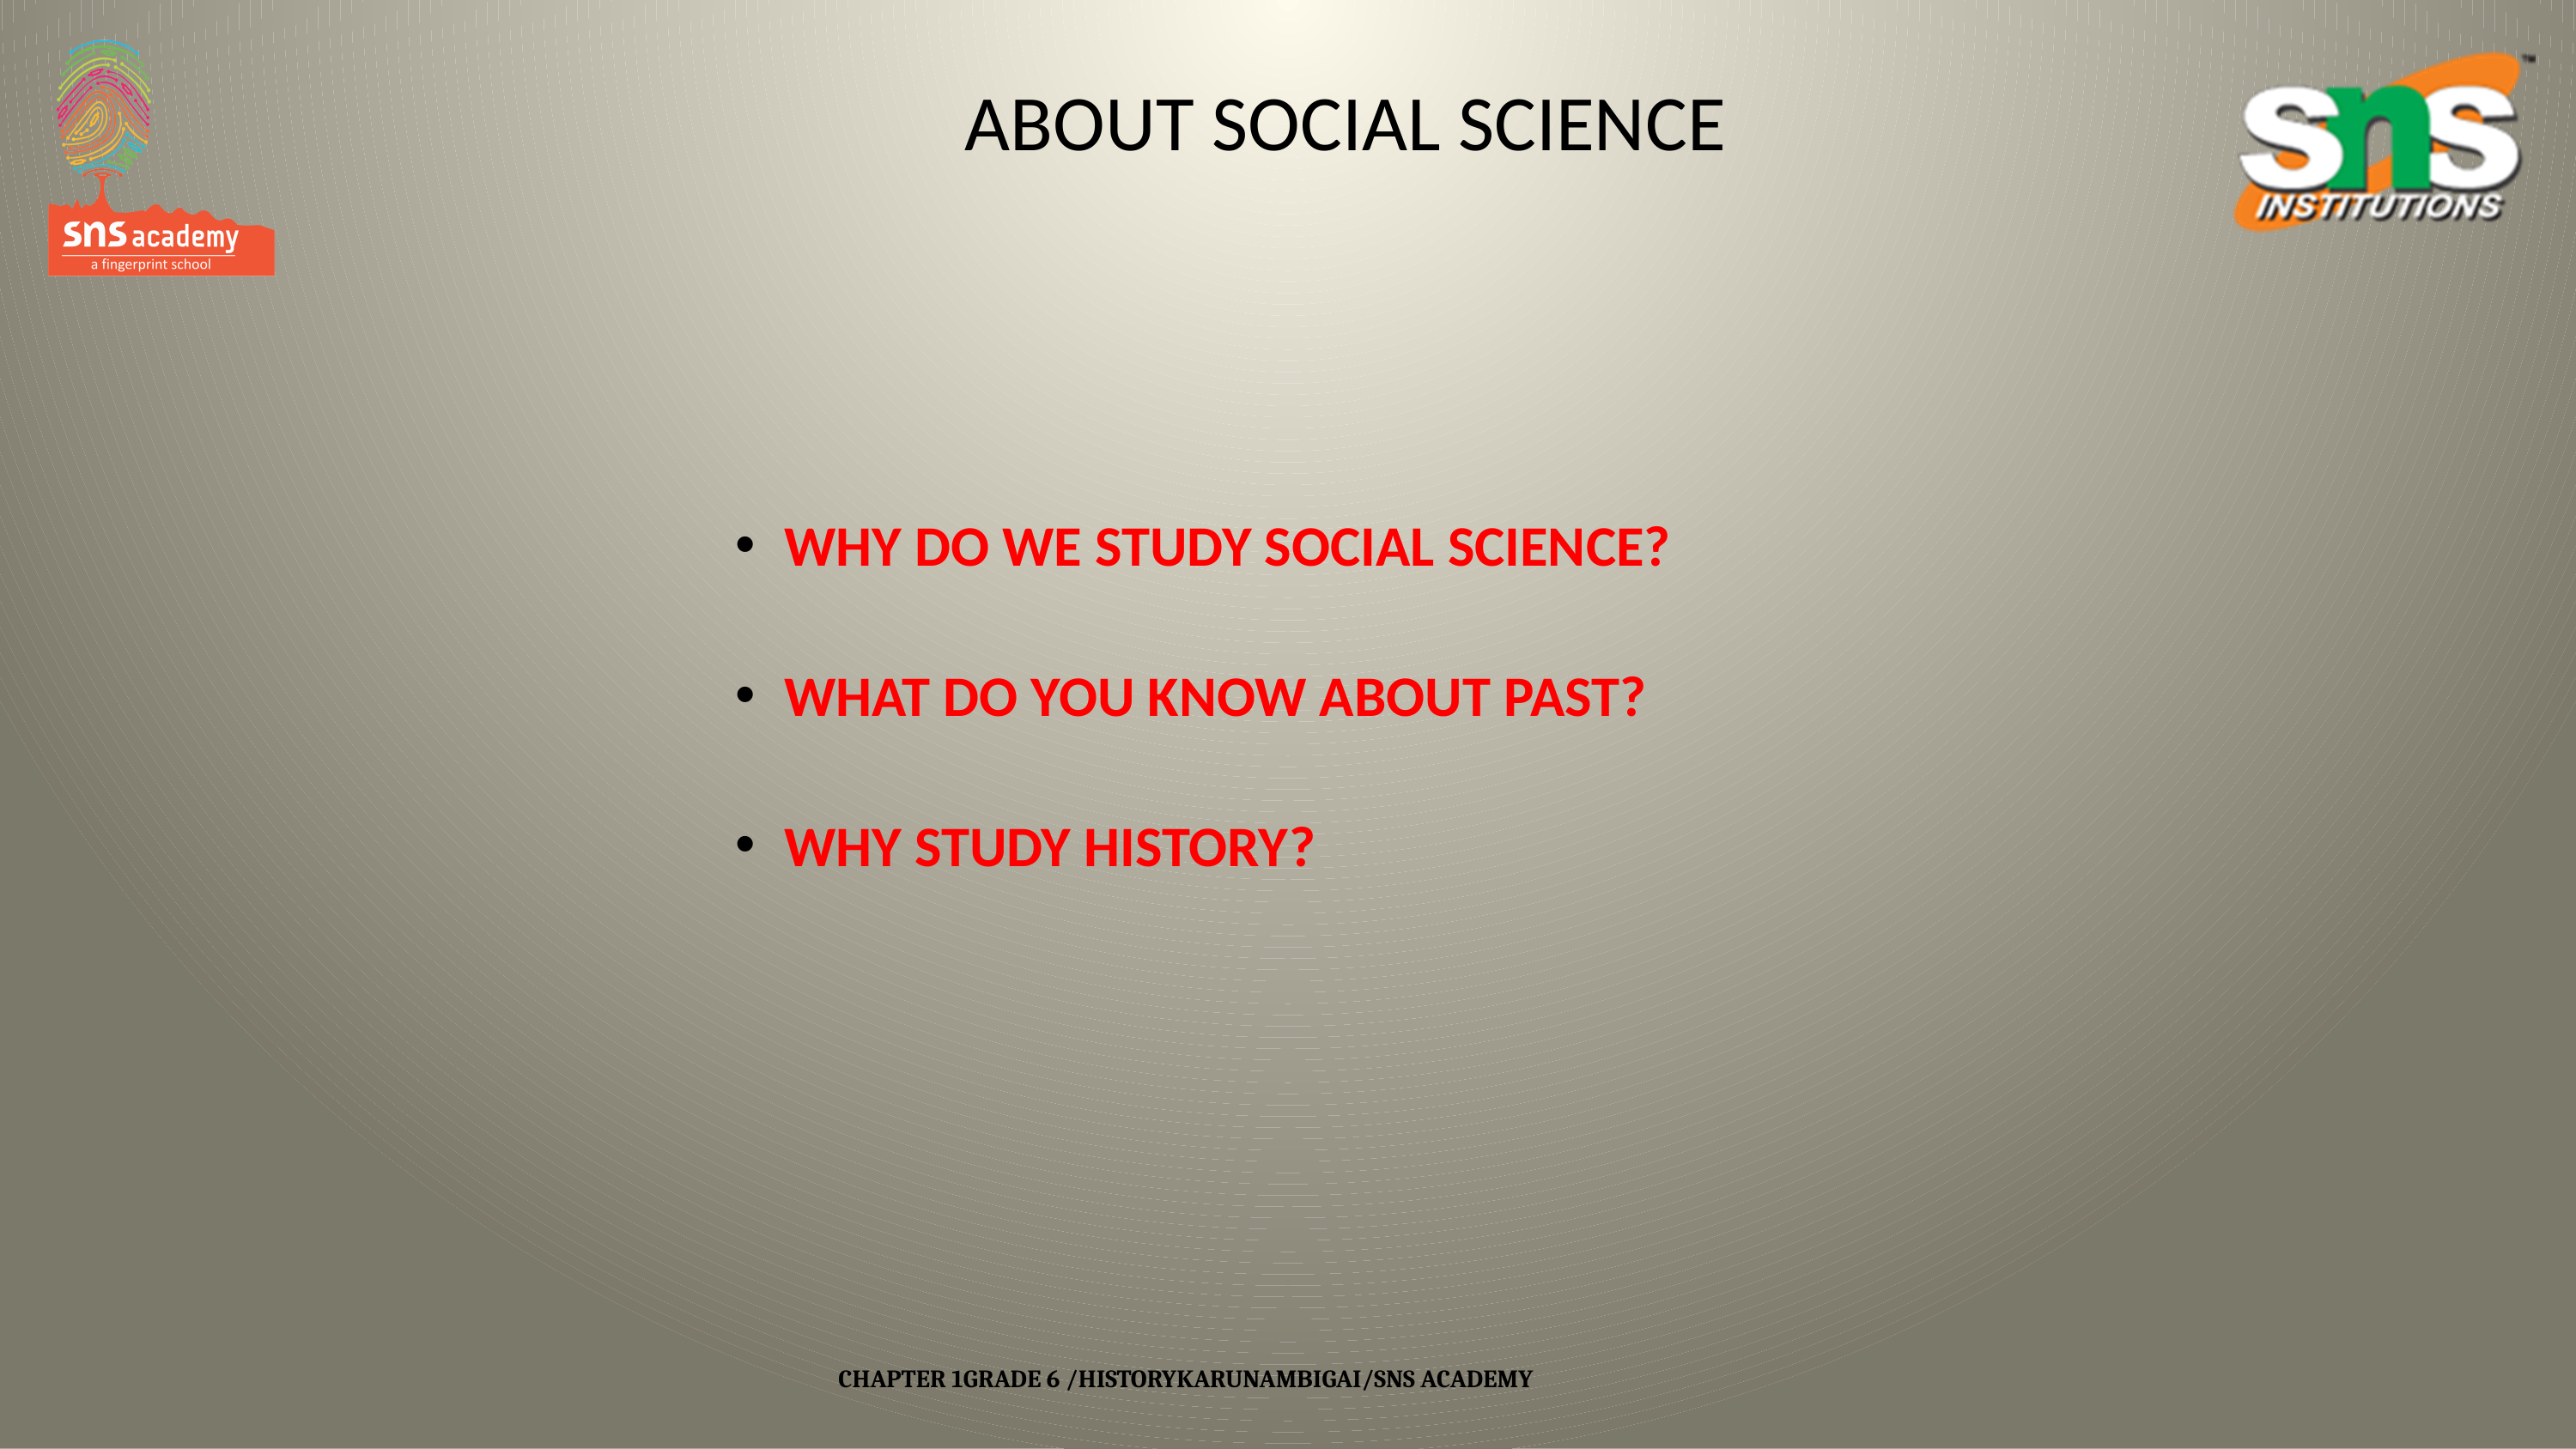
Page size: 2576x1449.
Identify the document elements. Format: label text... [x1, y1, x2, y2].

picture [2233, 50, 2536, 233]
picture [38, 33, 280, 285]
footer CHAPTER 1GRADE 6 /HISTORYKARUNAMBIGAI/SNS ACADEMY [654, 1355, 1717, 1401]
title ABOUT SOCIAL SCIENCE [675, 39, 2017, 200]
list WHY DO WE STUDY SOCIAL SCIENCE? WHAT DO YOU KNOW ABOUT PAST? WHY STUDY HISTORY? [707, 502, 1898, 1269]
